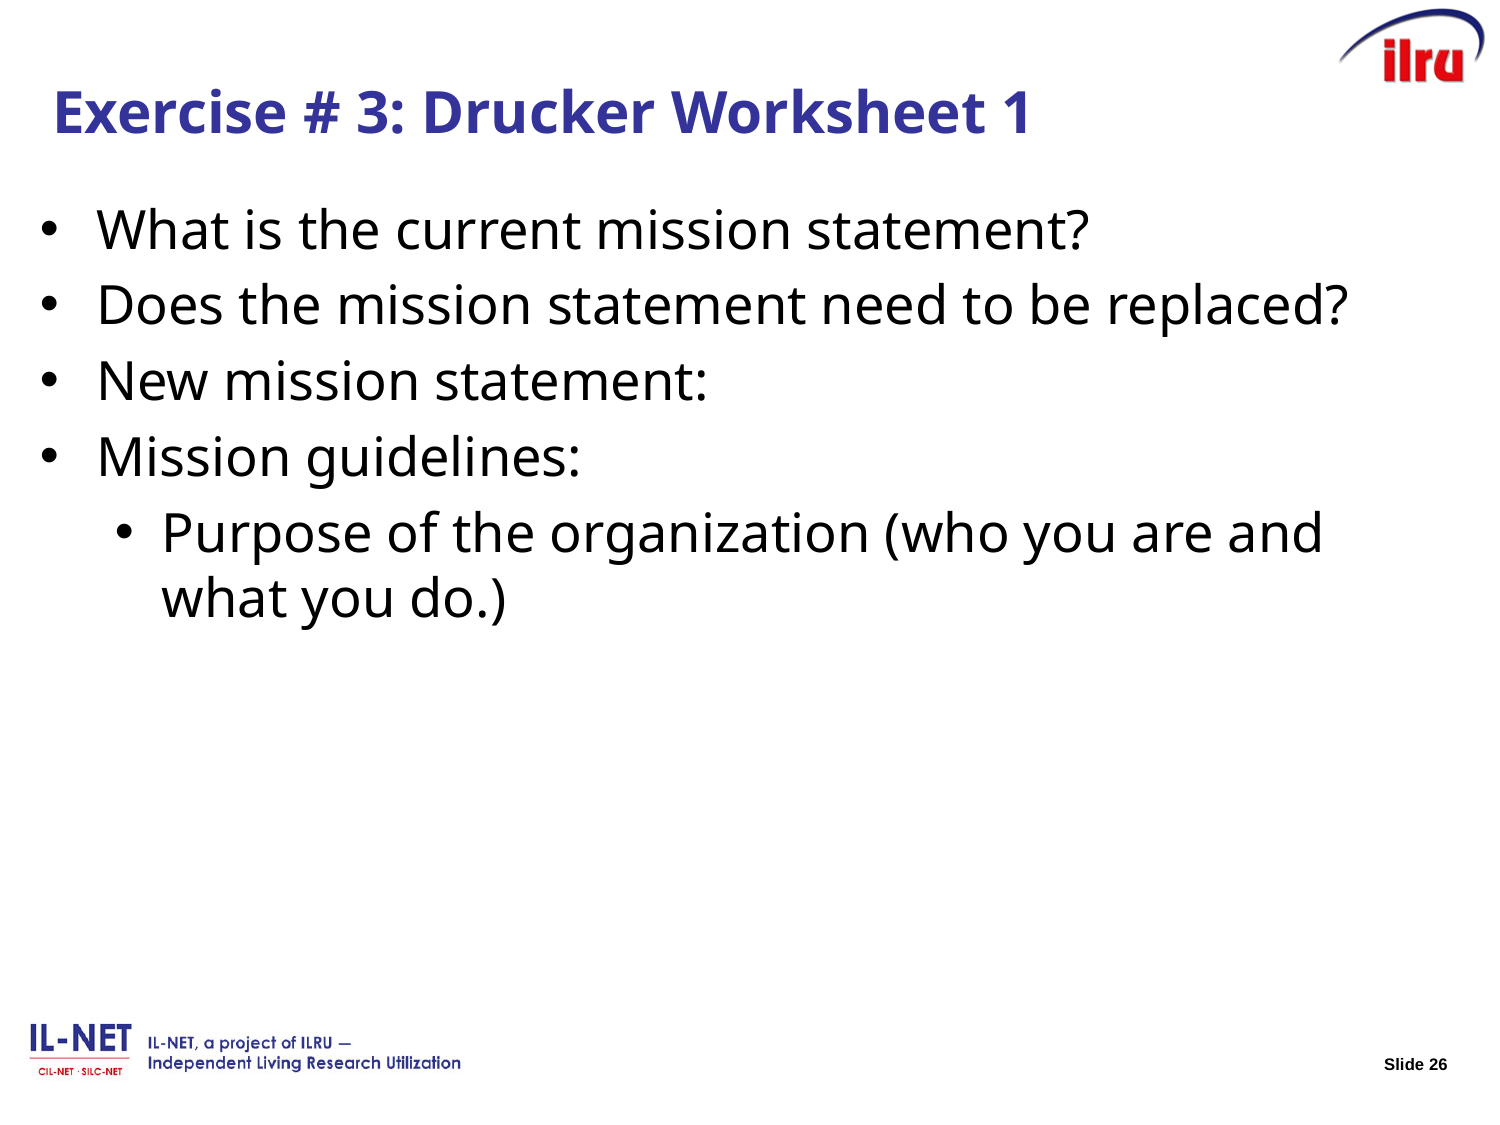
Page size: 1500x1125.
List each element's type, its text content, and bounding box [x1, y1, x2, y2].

list What is the current mission statement? Does the mission statement need to be replaced? New mission statement: Mission guidelines: Purpose of the organization (who you are and what you do.) [24, 187, 1463, 988]
picture [1337, 6, 1500, 84]
picture [12, 1005, 478, 1092]
title Exercise # 3: Drucker Worksheet 1 [37, 45, 1300, 175]
